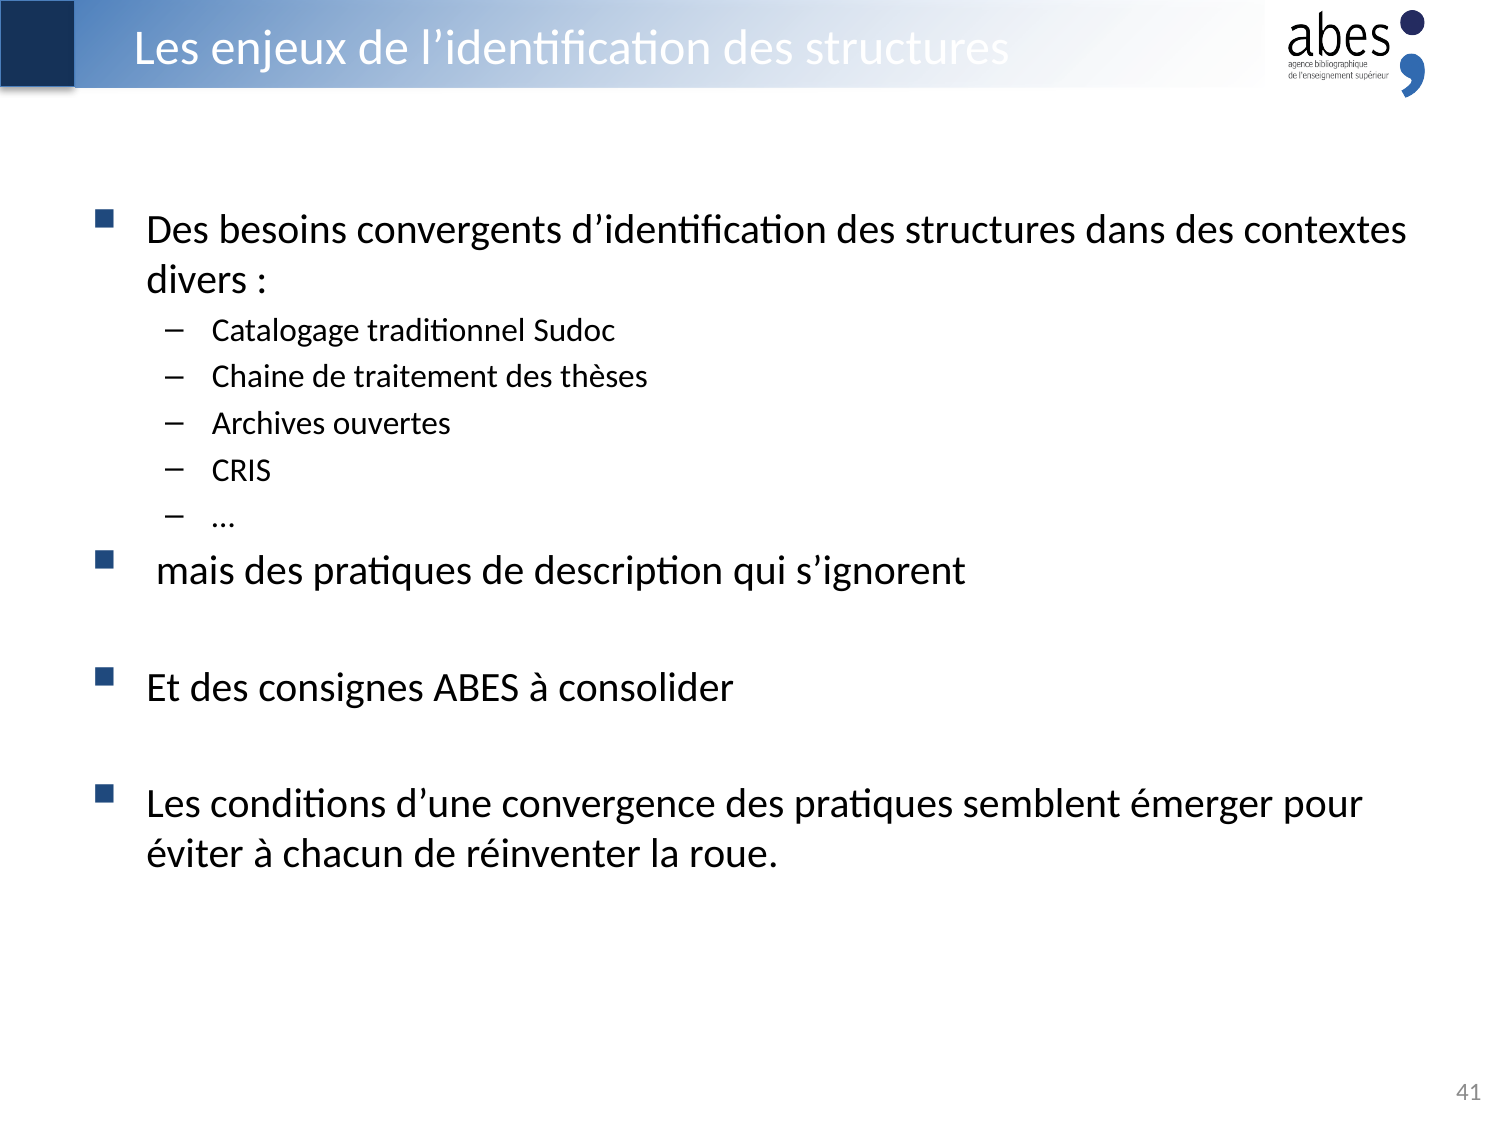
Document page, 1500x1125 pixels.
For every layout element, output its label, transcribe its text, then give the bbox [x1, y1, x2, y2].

picture [1288, 10, 1425, 98]
slide_number 41 [1424, 1060, 1497, 1121]
title Les enjeux de l’identification des structures [75, 0, 1265, 88]
list Des besoins convergents d’identification des structures dans des contextes divers : Catalogage traditionnel Sudoc Chaine de traitement des thèses Archives ouvertes CRIS … mais des pratiques de description qui s’ignorent Et des consignes ABES à consolider Les conditions d’une convergence des pratiques semblent émerger pour éviter à chacun de réinventer la roue. [75, 193, 1425, 1061]
